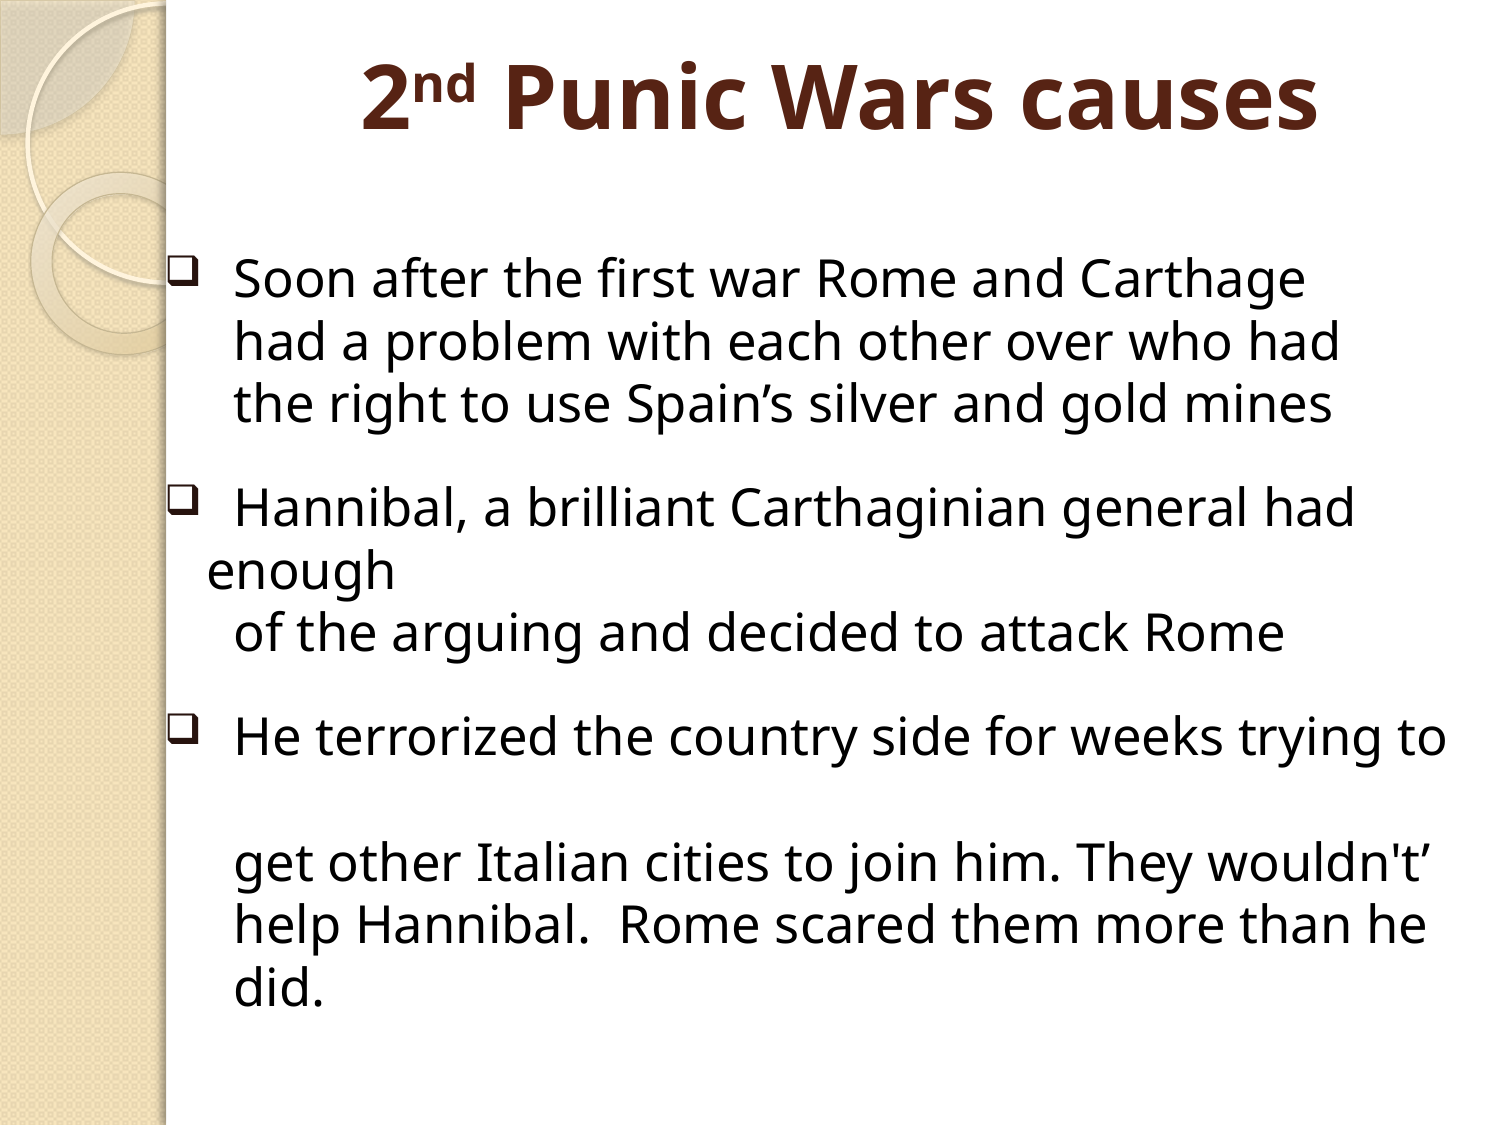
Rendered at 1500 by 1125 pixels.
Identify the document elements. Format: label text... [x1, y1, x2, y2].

list Soon after the first war Rome and Carthage had a problem with each other over who had the right to use Spain’s silver and gold mines Hannibal, a brilliant Carthaginian general had enough of the arguing and decided to attack Rome He terrorized the country side for weeks trying to get other Italian cities to join him. They wouldn't’ help Hannibal. Rome scared them more than he did. [137, 237, 1500, 1025]
title 2nd Punic Wars causes [225, 0, 1455, 188]
